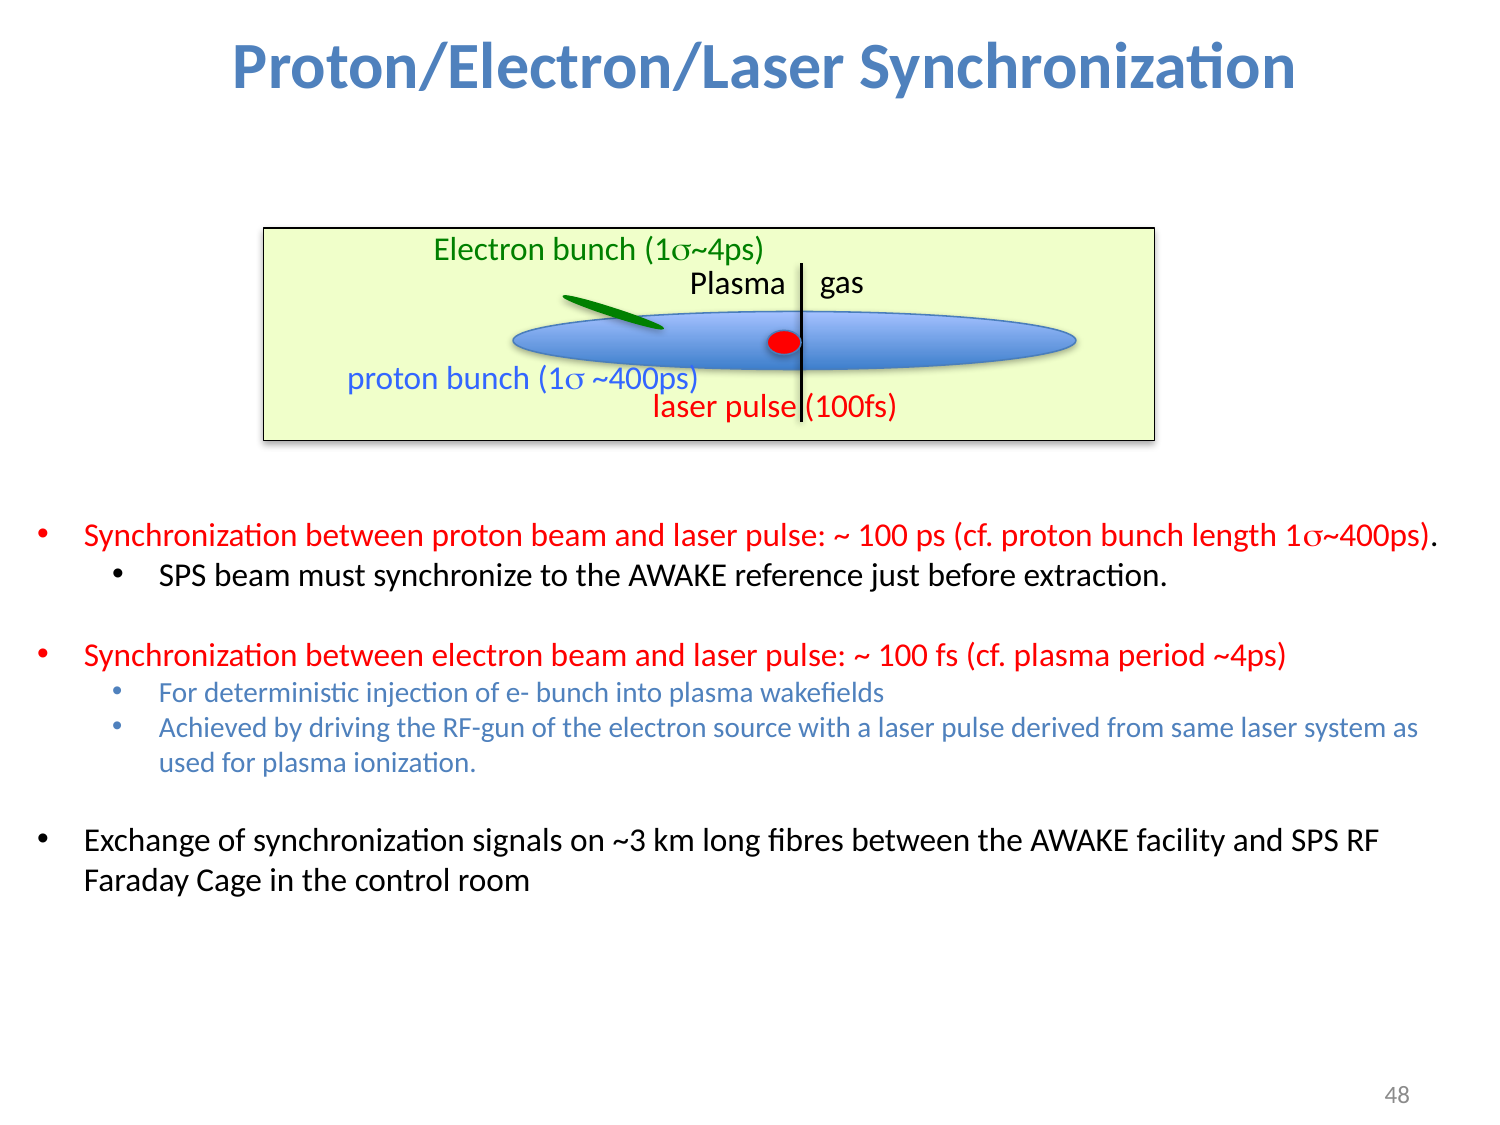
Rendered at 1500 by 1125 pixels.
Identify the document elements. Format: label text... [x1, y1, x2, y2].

slide_number 48 [1074, 1063, 1425, 1124]
title Proton/Electron/Laser Synchronization [215, 14, 1316, 110]
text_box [263, 219, 1155, 441]
text_box Synchronization between proton beam and laser pulse: ~ 100 ps (cf. proton bunch length 1s~400ps). SPS beam must synchronize to the AWAKE reference just before extraction. Synchronization between electron beam and laser pulse: ~ 100 fs (cf. plasma period ~4ps) For deterministic injection of e- bunch into plasma wakefields Achieved by driving the RF-gun of the electron source with a laser pulse derived from same laser system as used for plasma ionization. Exchange of synchronization signals on ~3 km long fibres between the AWAKE facility and SPS RF Faraday Cage in the control room [22, 506, 1477, 931]
